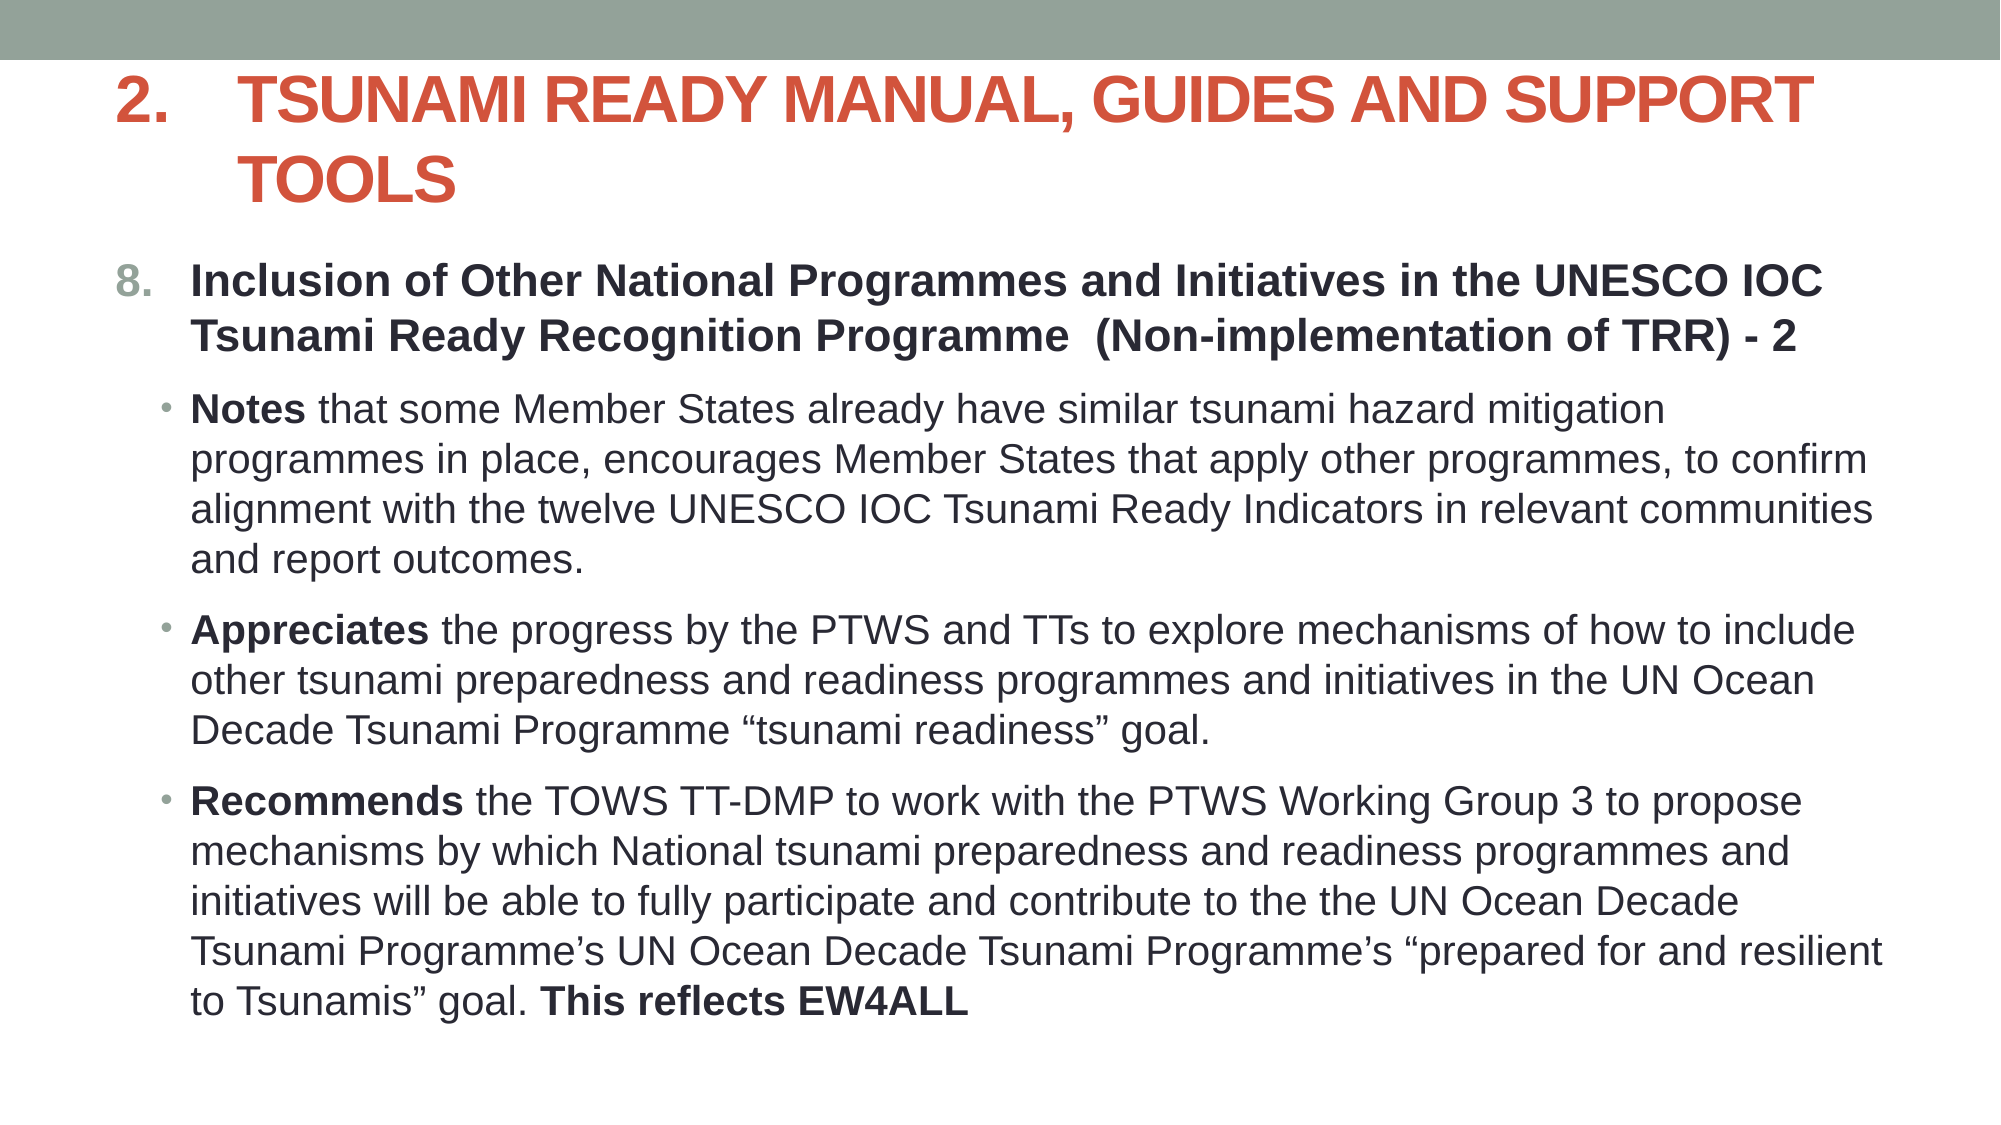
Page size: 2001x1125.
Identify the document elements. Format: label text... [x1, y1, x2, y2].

list Inclusion of Other National Programmes and Initiatives in the UNESCO IOC Tsunami Ready Recognition Programme (Non-implementation of TRR) - 2 Notes that some Member States already have similar tsunami hazard mitigation programmes in place, encourages Member States that apply other programmes, to confirm alignment with the twelve UNESCO IOC Tsunami Ready Indicators in relevant communities and report outcomes. Appreciates the progress by the PTWS and TTs to explore mechanisms of how to include other tsunami preparedness and readiness programmes and initiatives in the UN Ocean Decade Tsunami Programme “tsunami readiness” goal. Recommends the TOWS TT-DMP to work with the PTWS Working Group 3 to propose mechanisms by which National tsunami preparedness and readiness programmes and initiatives will be able to fully participate and contribute to the the UN Ocean Decade Tsunami Programme’s UN Ocean Decade Tsunami Programme’s “prepared for and resilient to Tsunamis” goal. This reflects EW4ALL [100, 243, 1901, 1125]
title TSUNAMI READY MANUAL, GUIDES AND SUPPORT TOOLS [100, 54, 1901, 218]
